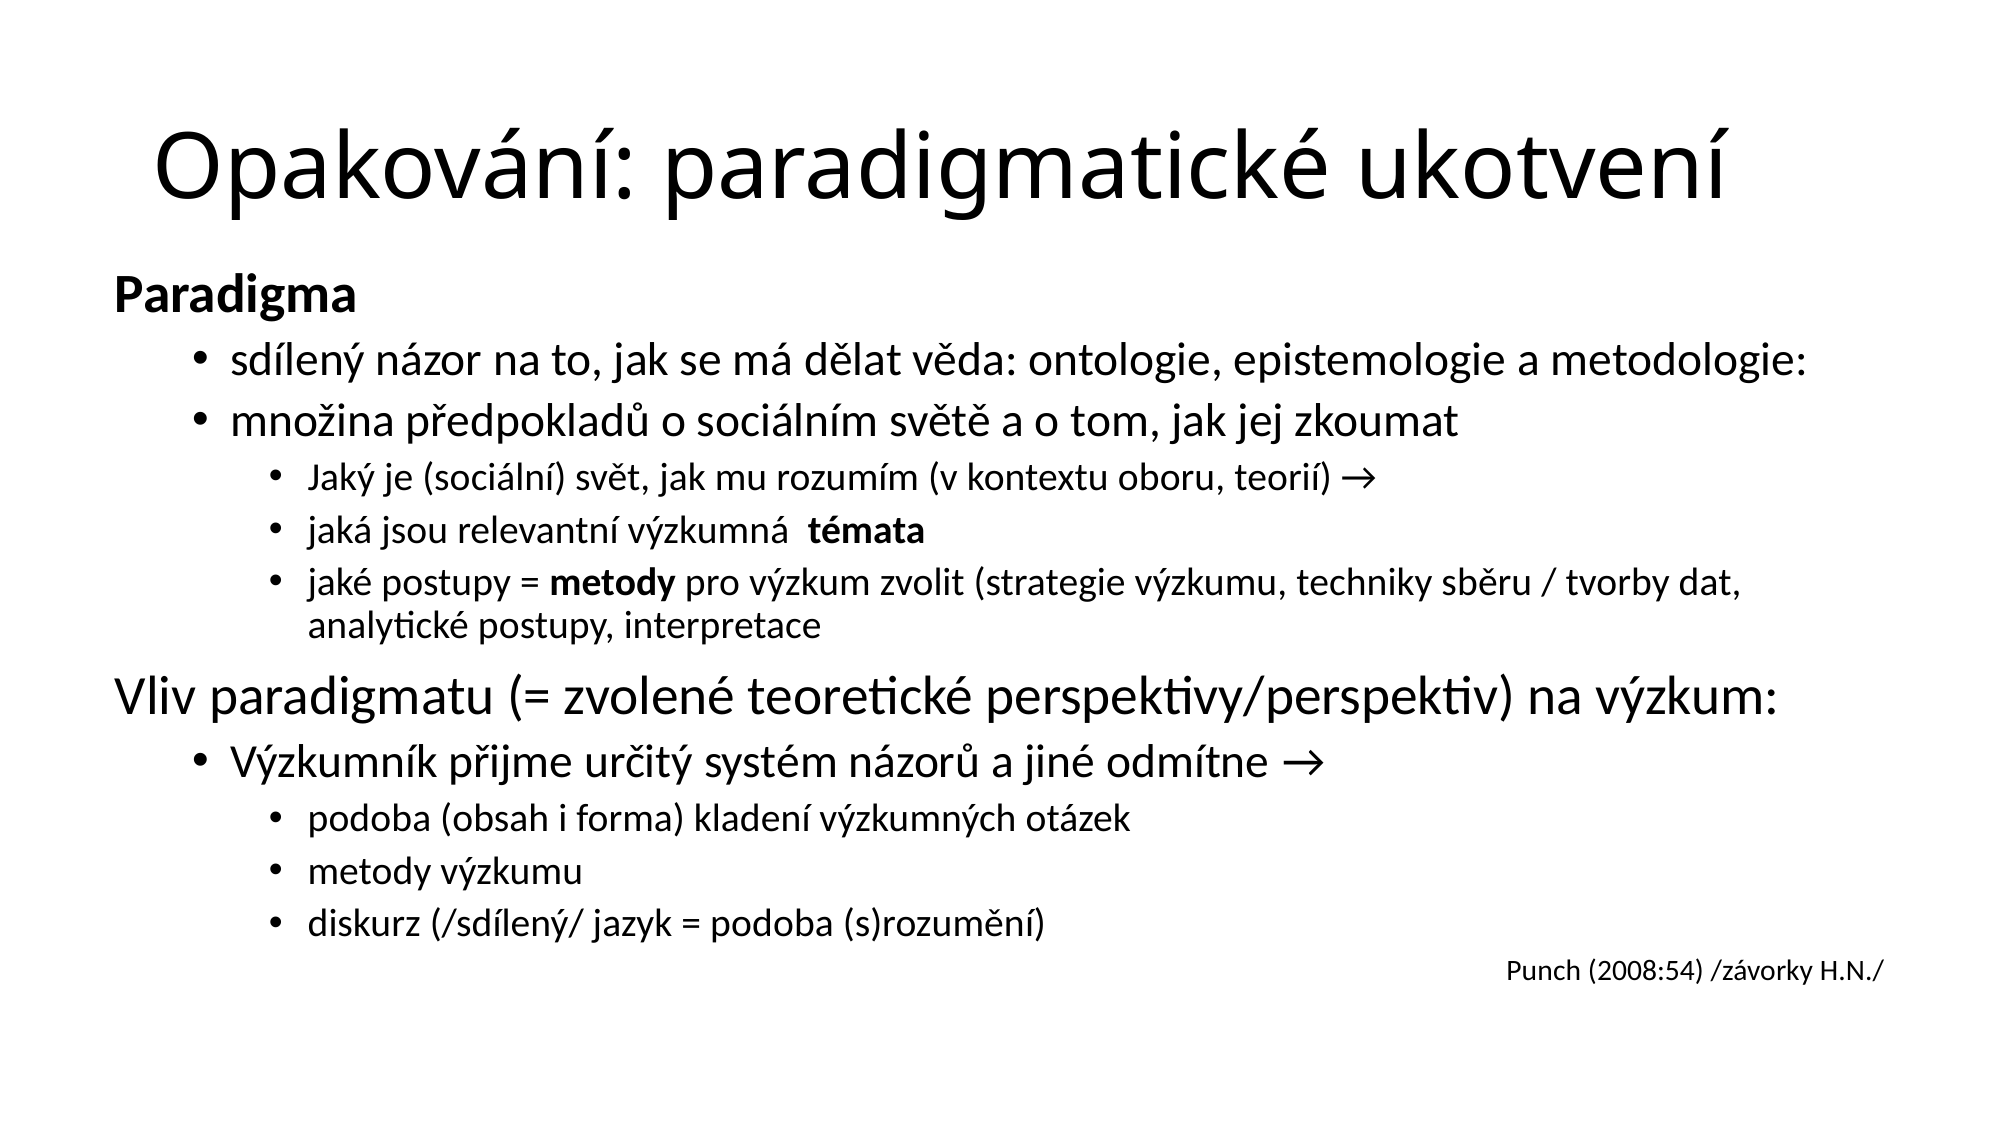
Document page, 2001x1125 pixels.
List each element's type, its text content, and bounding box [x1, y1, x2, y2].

title Opakování: paradigmatické ukotvení [137, 59, 1863, 257]
list Paradigma sdílený názor na to, jak se má dělat věda: ontologie, epistemologie a metodologie: množina předpokladů o sociálním světě a o tom, jak jej zkoumat Jaký je (sociální) svět, jak mu rozumím (v kontextu oboru, teorií) → jaká jsou relevantní výzkumná témata jaké postupy = metody pro výzkum zvolit (strategie výzkumu, techniky sběru / tvorby dat, analytické postupy, interpretace Vliv paradigmatu (= zvolené teoretické perspektivy/perspektiv) na výzkum: Výzkumník přijme určitý systém názorů a jiné odmítne → podoba (obsah i forma) kladení výzkumných otázek metody výzkumu diskurz (/sdílený/ jazyk = podoba (s)rozumění) Punch (2008:54) /závorky H.N./ [99, 257, 1900, 1006]
